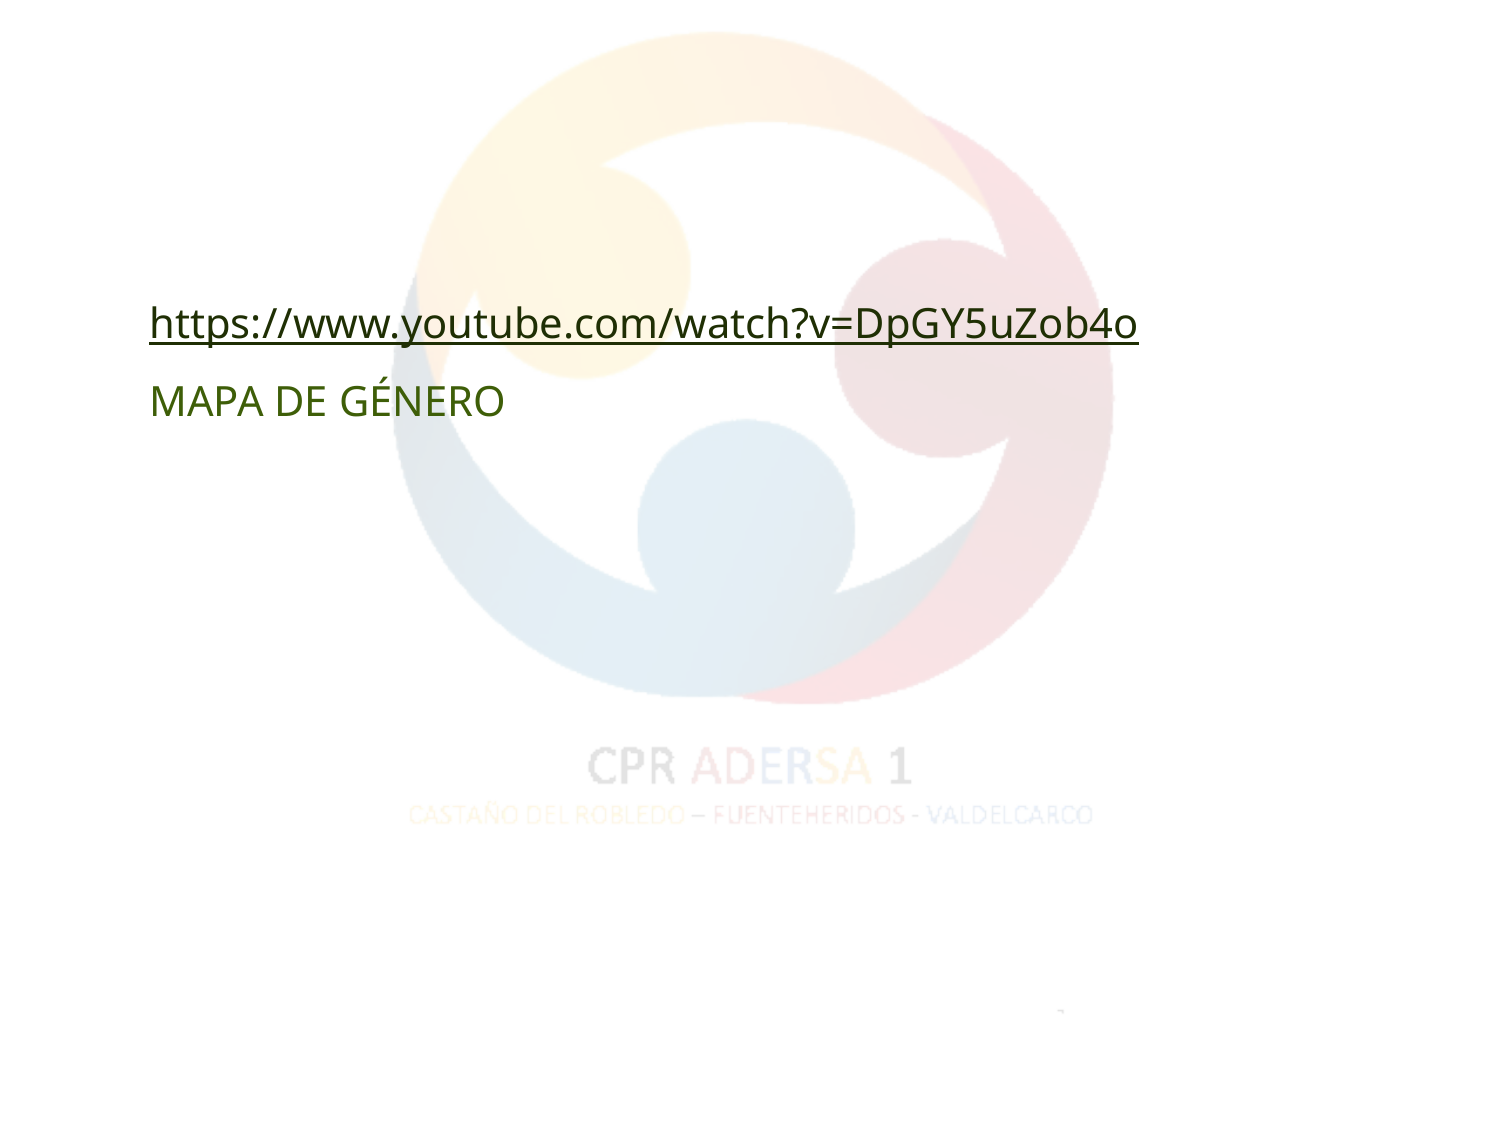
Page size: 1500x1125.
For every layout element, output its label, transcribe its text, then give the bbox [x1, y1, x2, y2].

list https://www.youtube.com/watch?v=DpGY5uZob4o MAPA DE GÉNERO [87, 87, 1365, 706]
